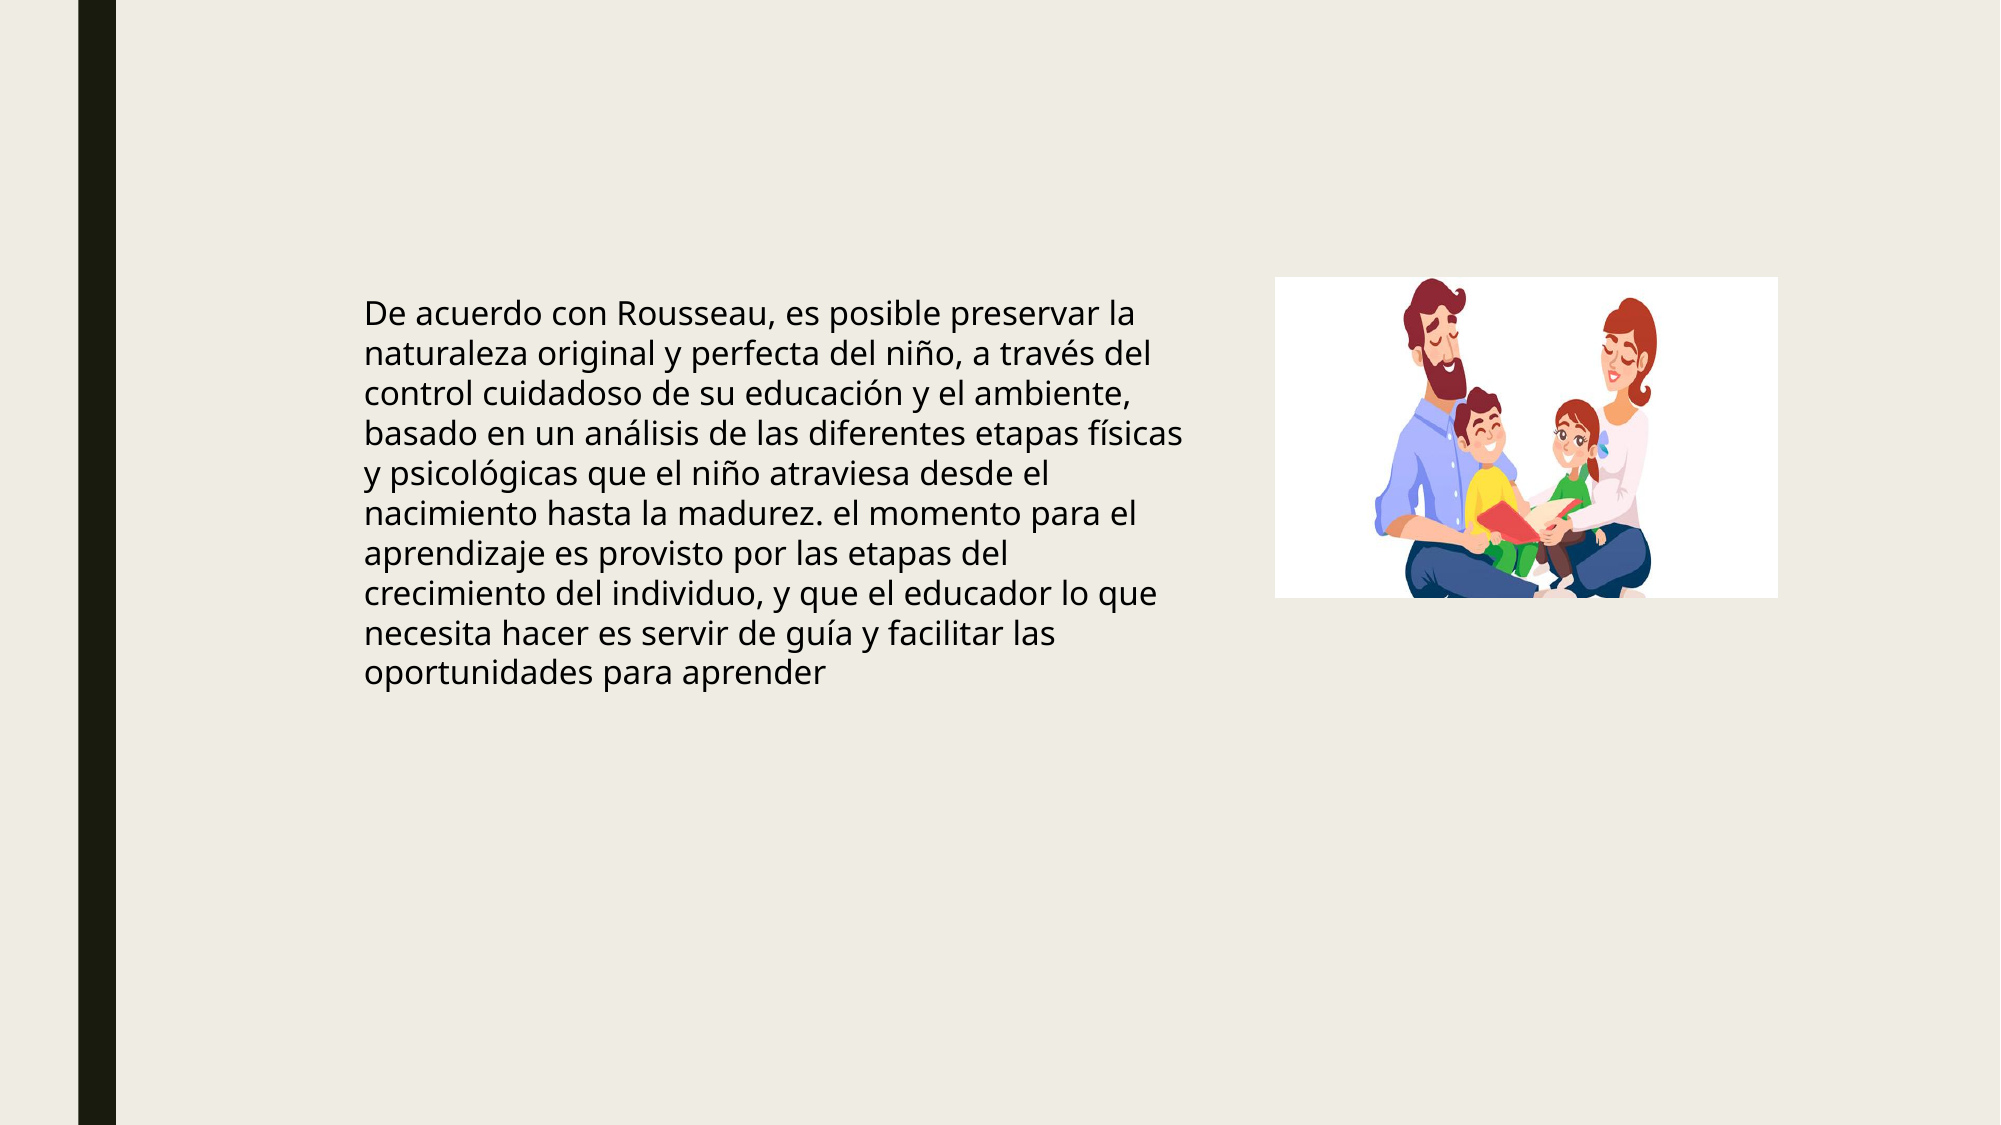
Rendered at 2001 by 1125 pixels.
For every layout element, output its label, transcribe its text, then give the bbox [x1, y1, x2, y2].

text_box De acuerdo con Rousseau, es posible preservar la naturaleza original y perfecta del niño, a través del control cuidadoso de su educación y el ambiente, basado en un análisis de las diferentes etapas físicas y psicológicas que el niño atraviesa desde el nacimiento hasta la madurez. el momento para el aprendizaje es provisto por las etapas del crecimiento del individuo, y que el educador lo que necesita hacer es servir de guía y facilitar las oportunidades para aprender [348, 277, 1212, 707]
picture [1275, 277, 1778, 598]
